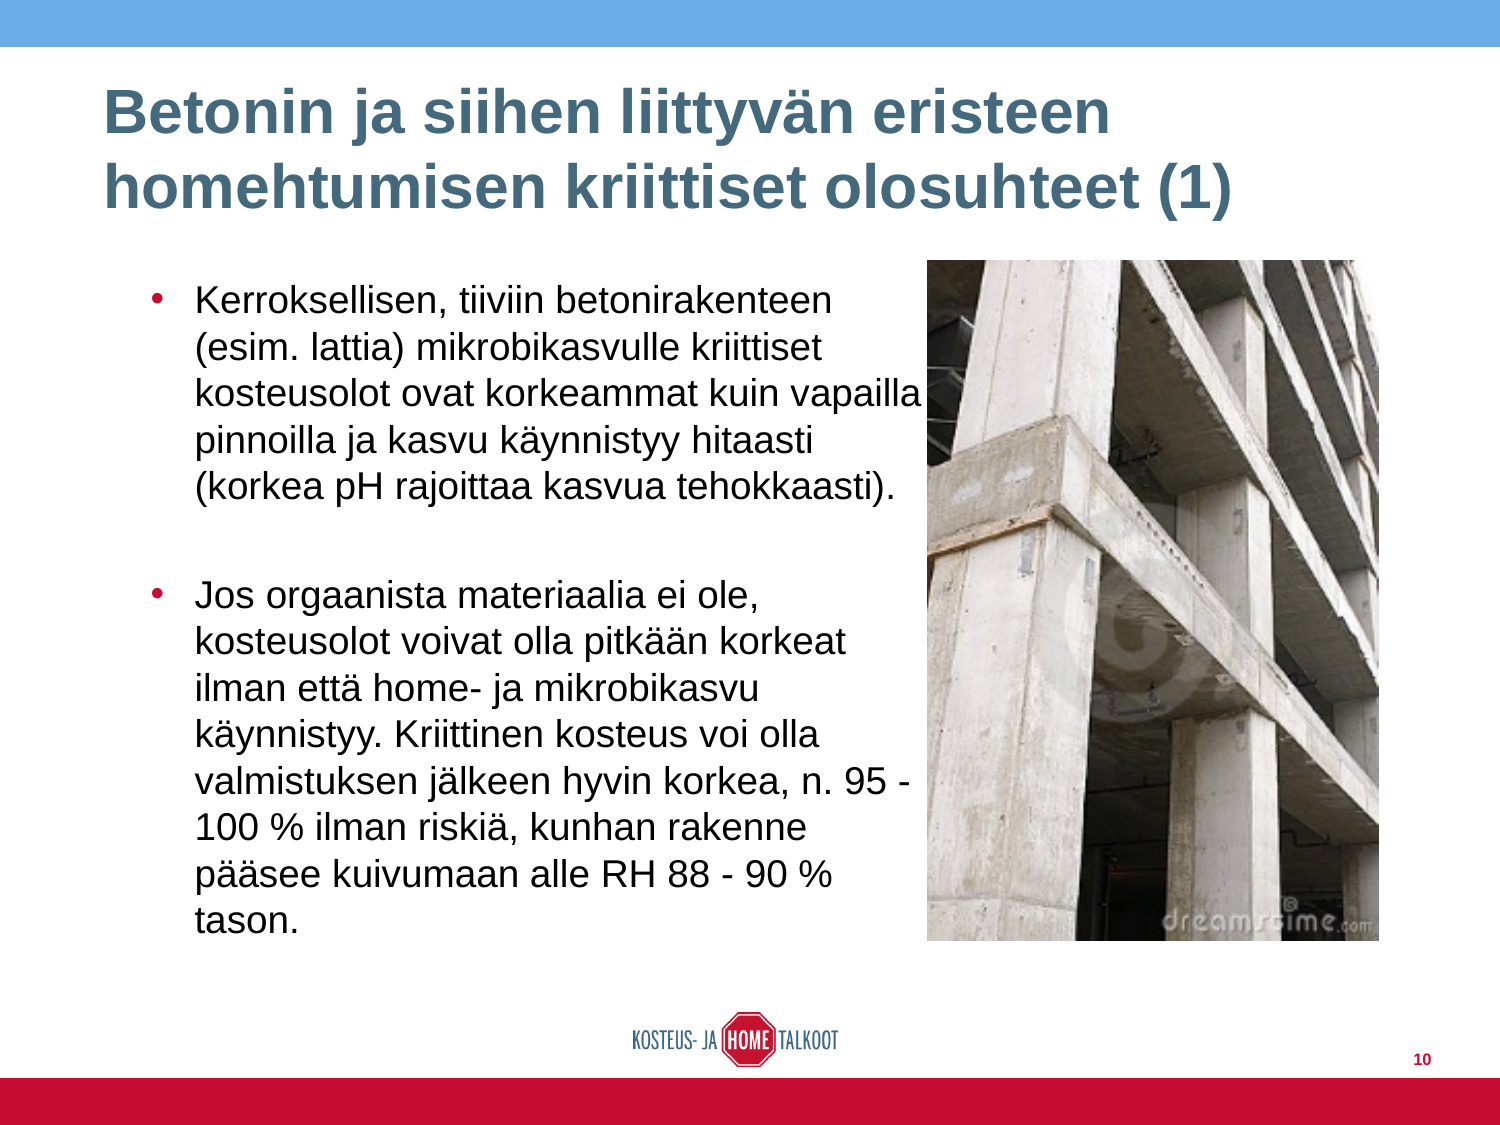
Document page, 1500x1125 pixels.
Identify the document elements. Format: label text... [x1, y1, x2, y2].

title Betonin ja siihen liittyvän eristeen homehtumisen kriittiset olosuhteet (1) [88, 51, 1318, 229]
picture [633, 1012, 838, 1067]
slide_number 10 [1364, 1016, 1447, 1077]
list Kerroksellisen, tiiviin betonirakenteen (esim. lattia) mikrobikasvulle kriittiset kosteusolot ovat korkeammat kuin vapailla pinnoilla ja kasvu käynnistyy hitaasti (korkea pH rajoittaa kasvua tehokkaasti). Jos orgaanista materiaalia ei ole, kosteusolot voivat olla pitkään korkeat ilman että home- ja mikrobikasvu käynnistyy. Kriittinen kosteus voi olla valmistuksen jälkeen hyvin korkea, n. 95 - 100 % ilman riskiä, kunhan rakenne pääsee kuivumaan alle RH 88 - 90 % tason. [135, 267, 951, 988]
picture [926, 260, 1379, 941]
